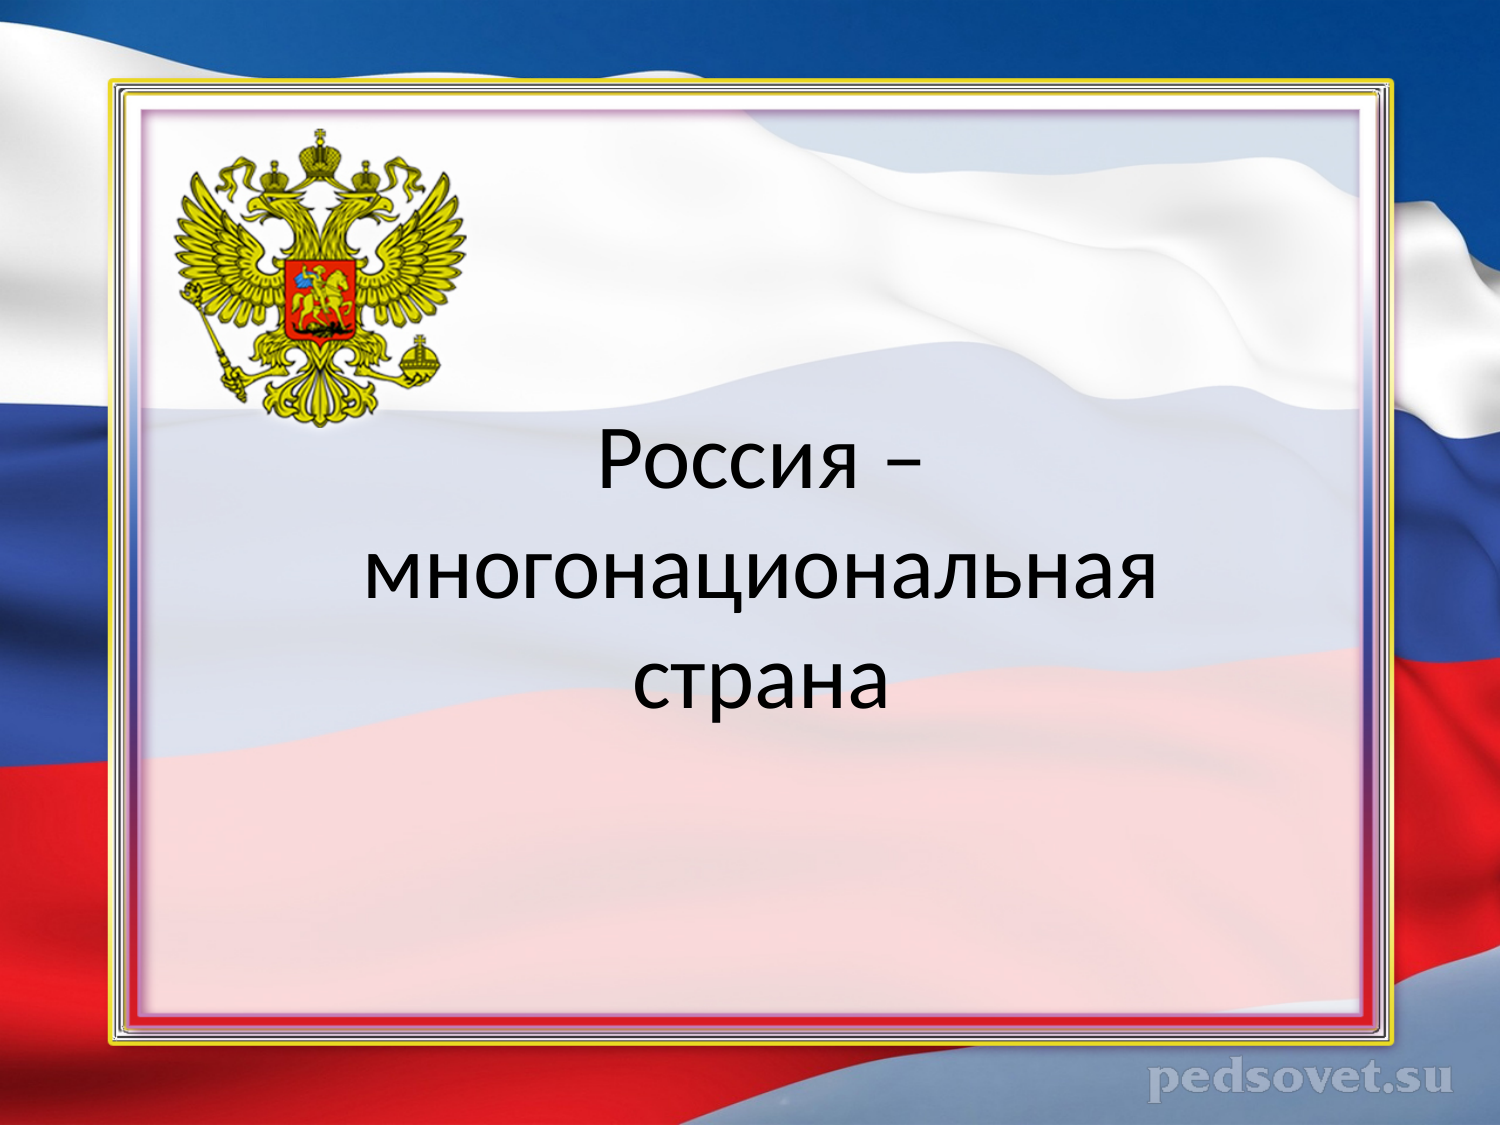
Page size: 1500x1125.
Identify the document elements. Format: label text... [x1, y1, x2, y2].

picture [0, 0, 1500, 1125]
title Россия – многонациональная страна [277, 349, 1247, 776]
